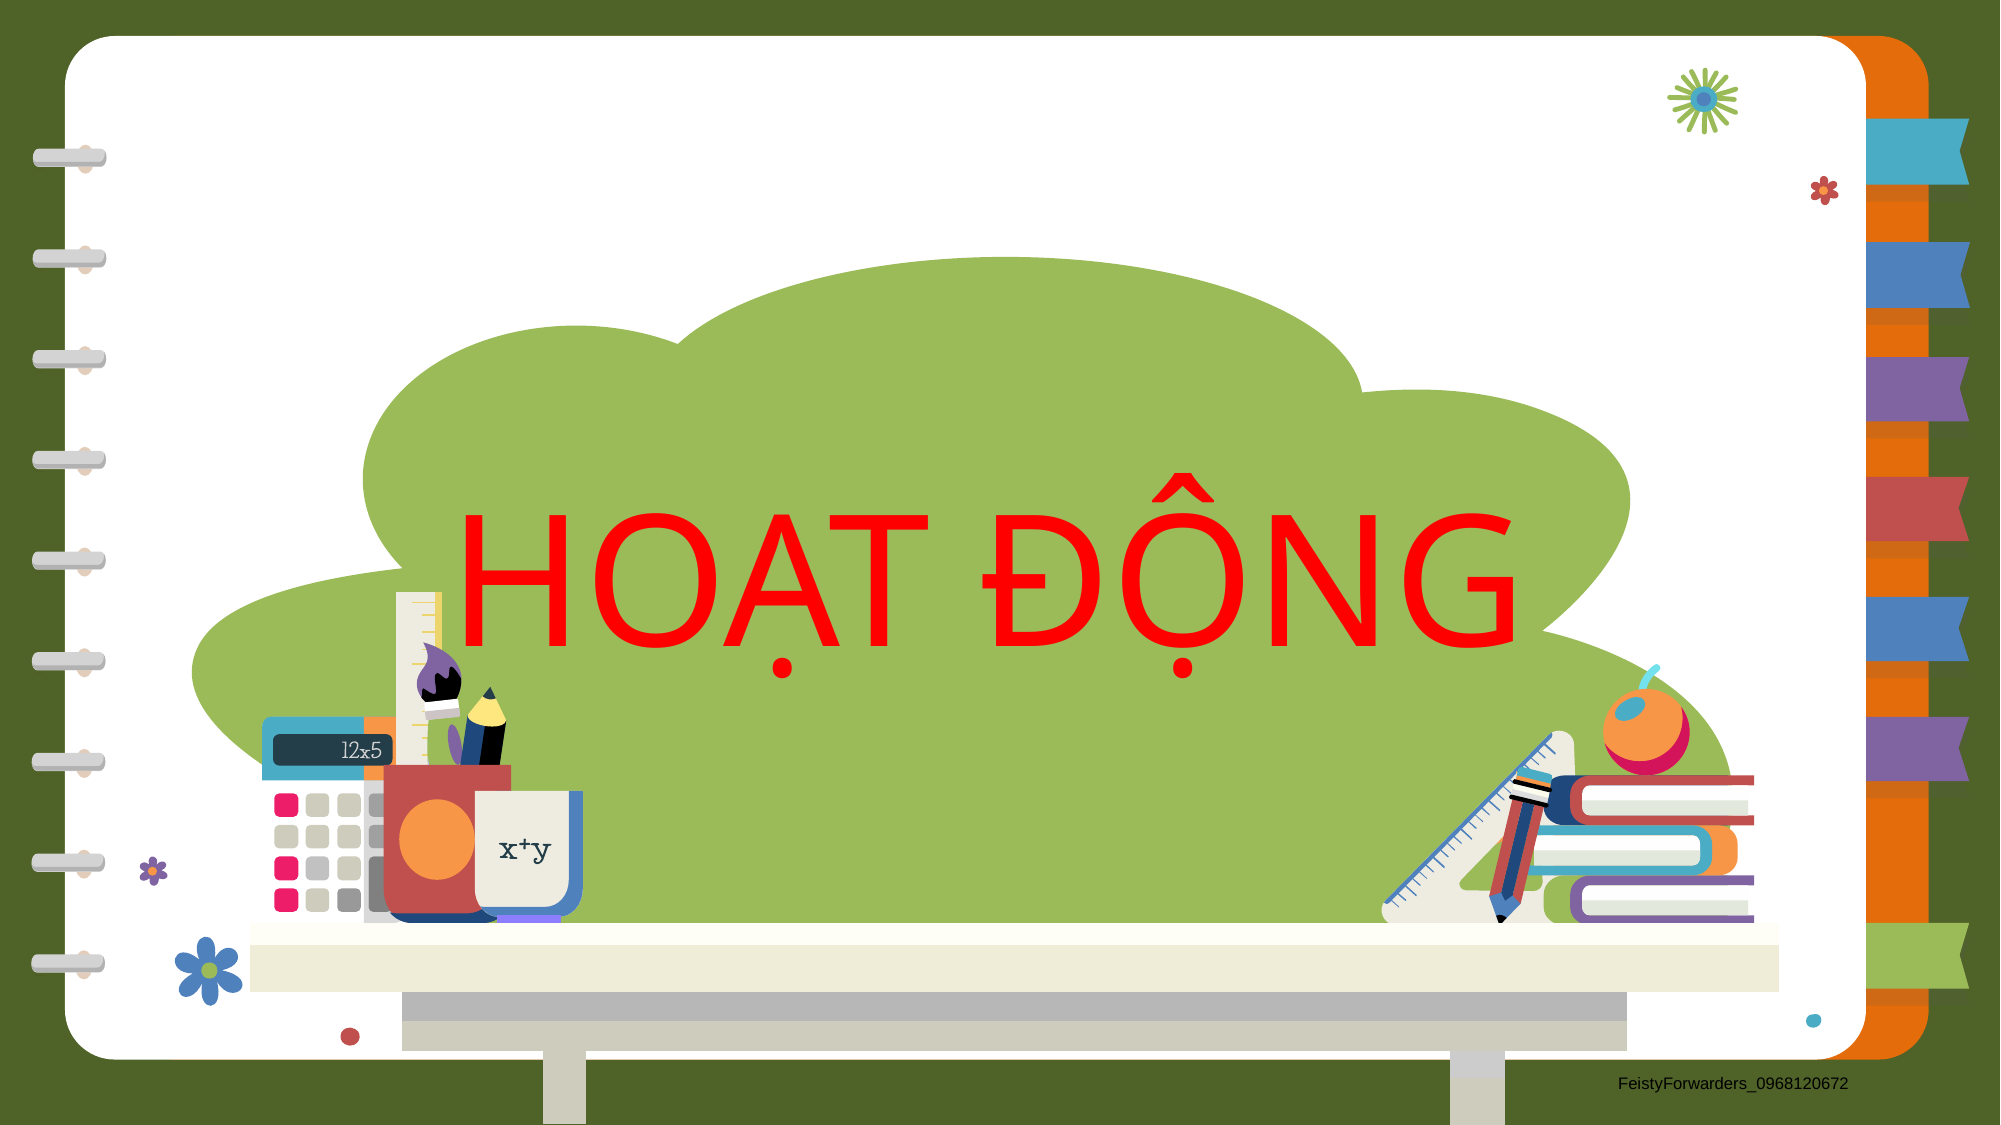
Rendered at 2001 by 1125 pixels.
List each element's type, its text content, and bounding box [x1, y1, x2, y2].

text_box HOẠT ĐỘNG [406, 345, 1570, 690]
